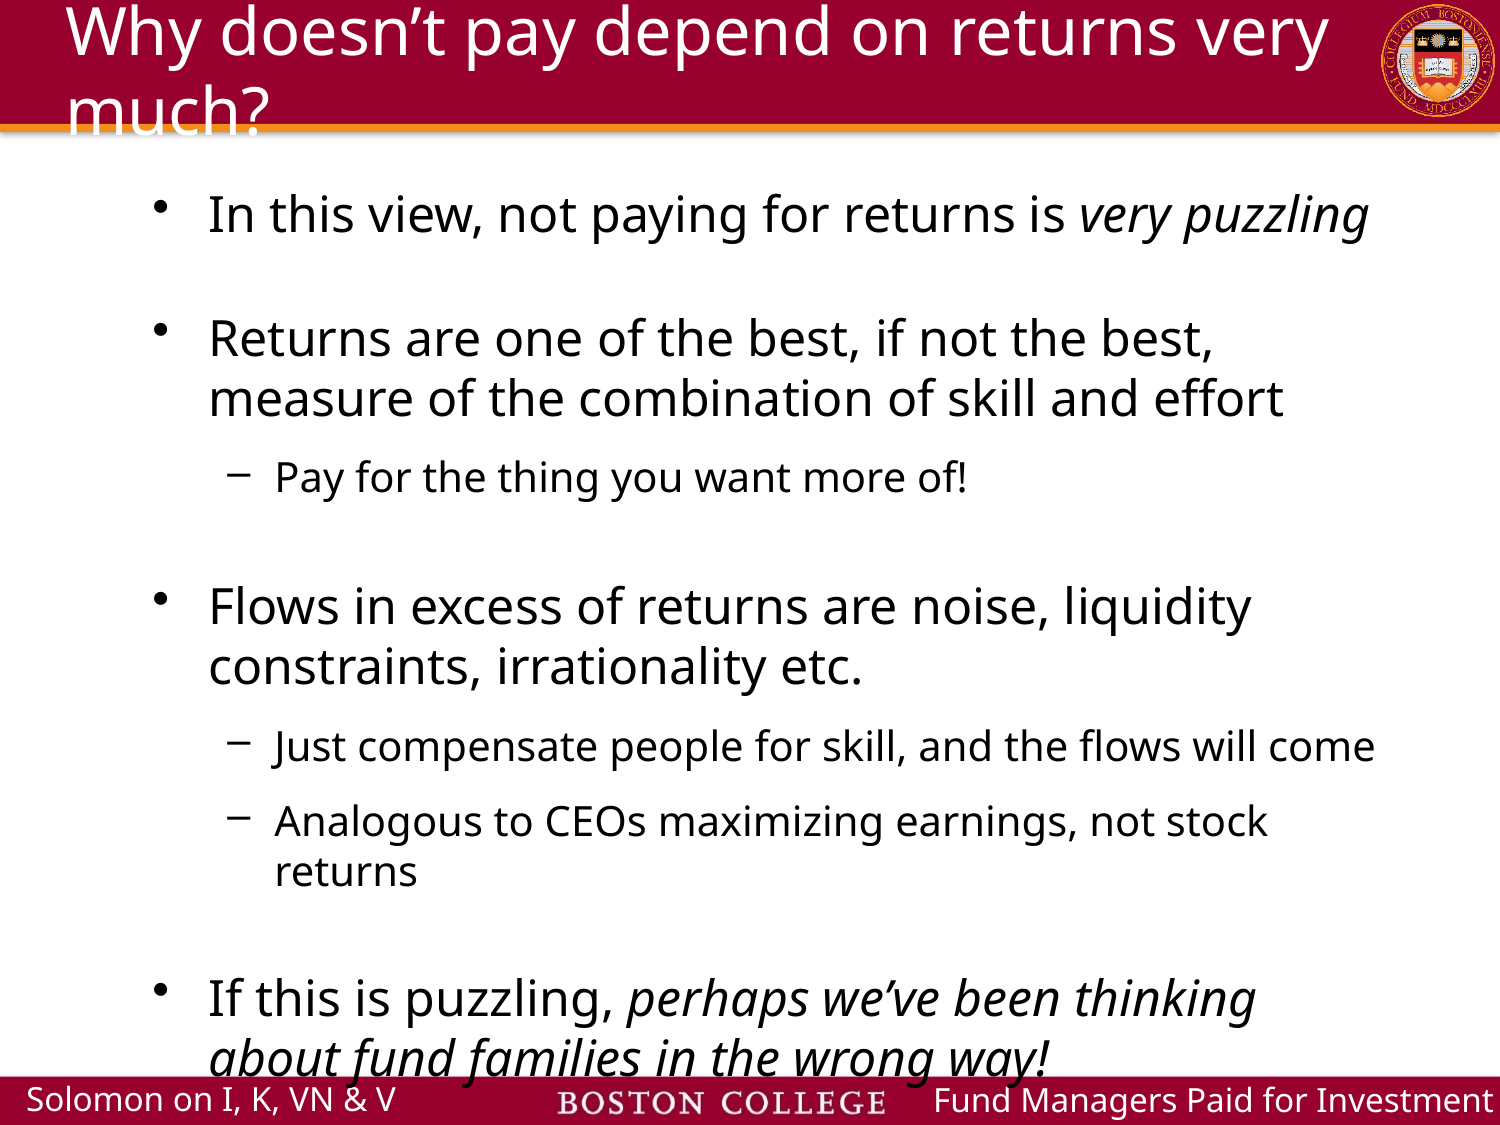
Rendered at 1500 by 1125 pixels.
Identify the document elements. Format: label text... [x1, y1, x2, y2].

picture [553, 1086, 897, 1115]
title Why doesn’t pay depend on returns very much? [49, 24, 1401, 113]
picture [1381, 4, 1495, 117]
list In this view, not paying for returns is very puzzling Returns are one of the best, if not the best, measure of the combination of skill and effort Pay for the thing you want more of! Flows in excess of returns are noise, liquidity constraints, irrationality etc. Just compensate people for skill, and the flows will come Analogous to CEOs maximizing earnings, not stock returns If this is puzzling, perhaps we’ve been thinking about fund families in the wrong way! [137, 174, 1401, 1001]
